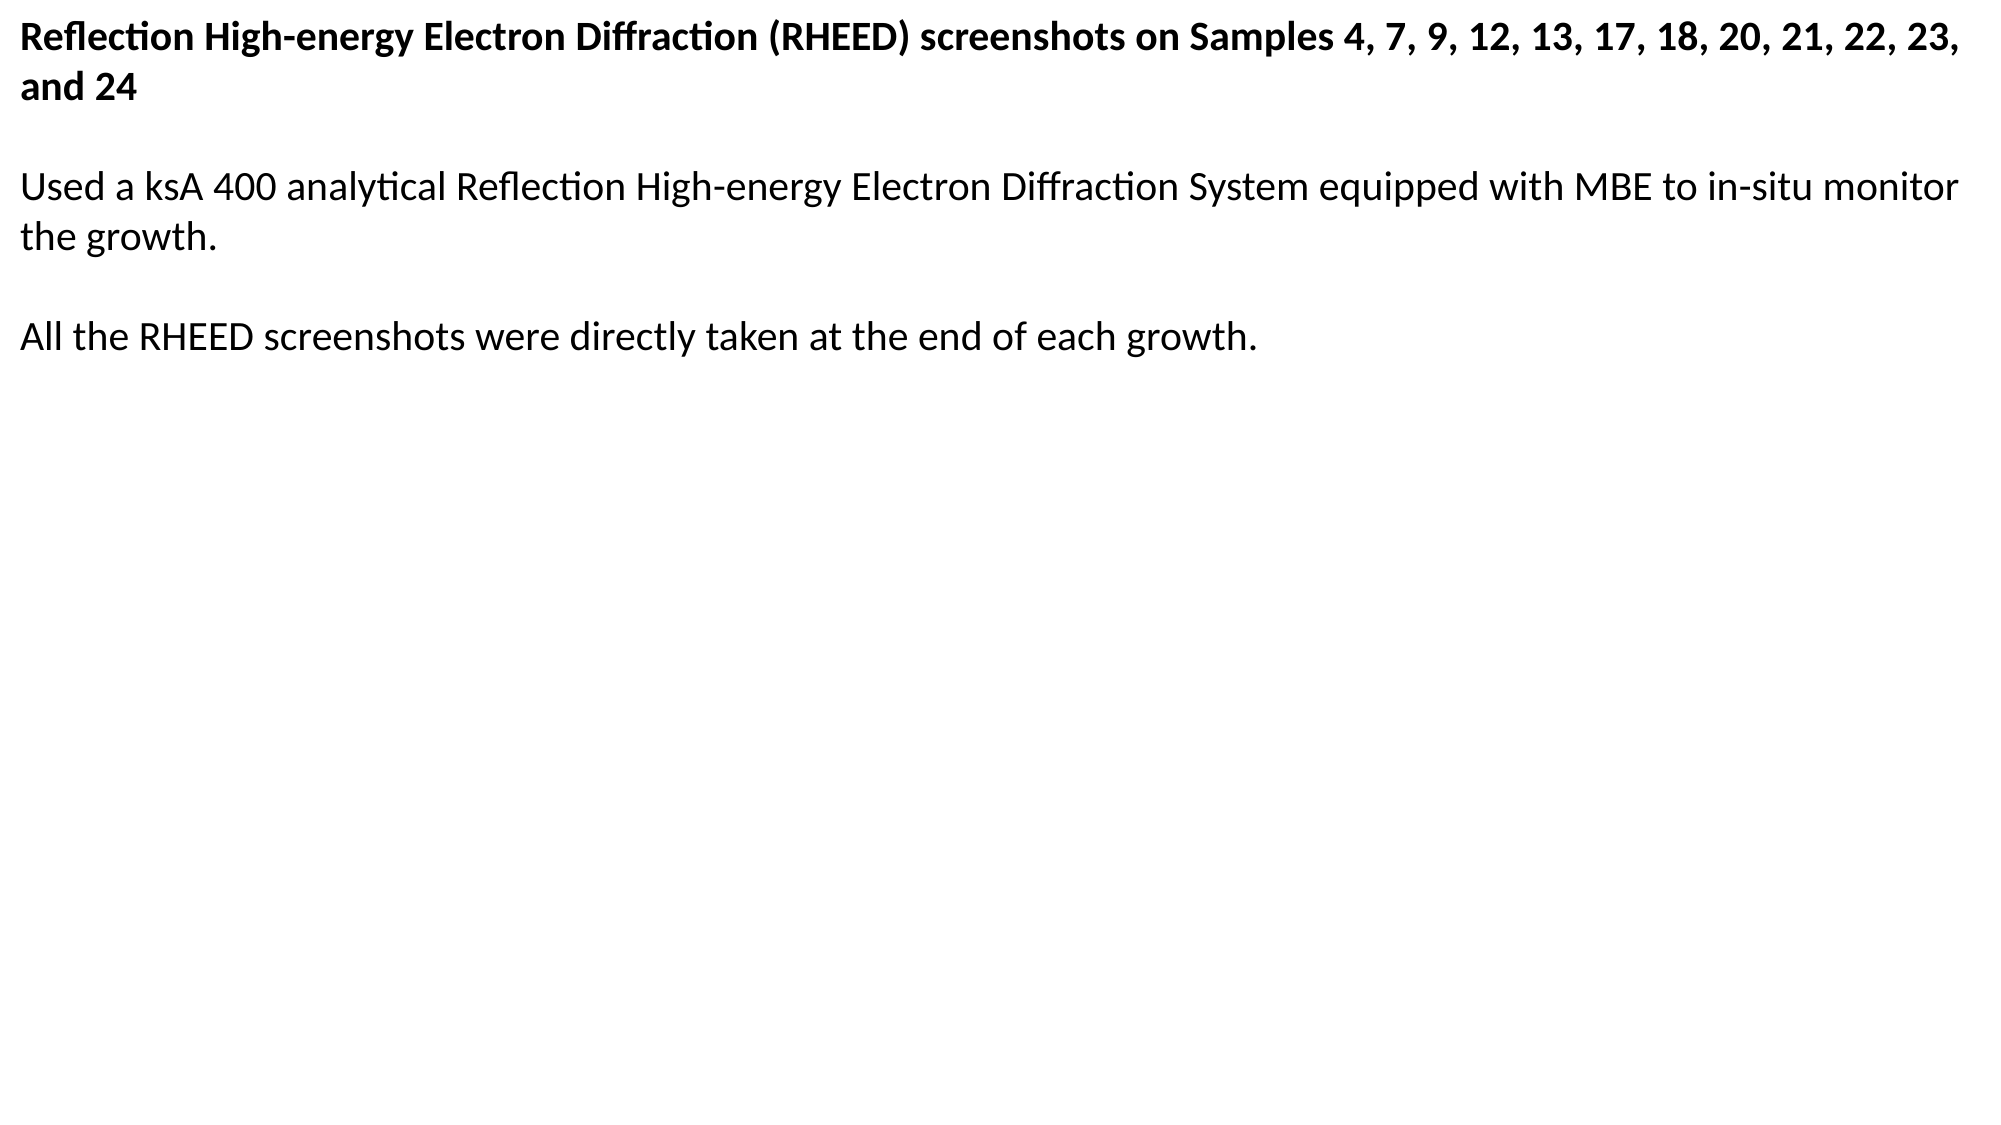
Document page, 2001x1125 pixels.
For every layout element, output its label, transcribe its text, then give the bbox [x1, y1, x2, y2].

text_box Reflection High-energy Electron Diffraction (RHEED) screenshots on Samples 4, 7, 9, 12, 13, 17, 18, 20, 21, 22, 23, and 24 Used a ksA 400 analytical Reflection High-energy Electron Diffraction System equipped with MBE to in-situ monitor the growth. All the RHEED screenshots were directly taken at the end of each growth. [5, 1, 2000, 367]
